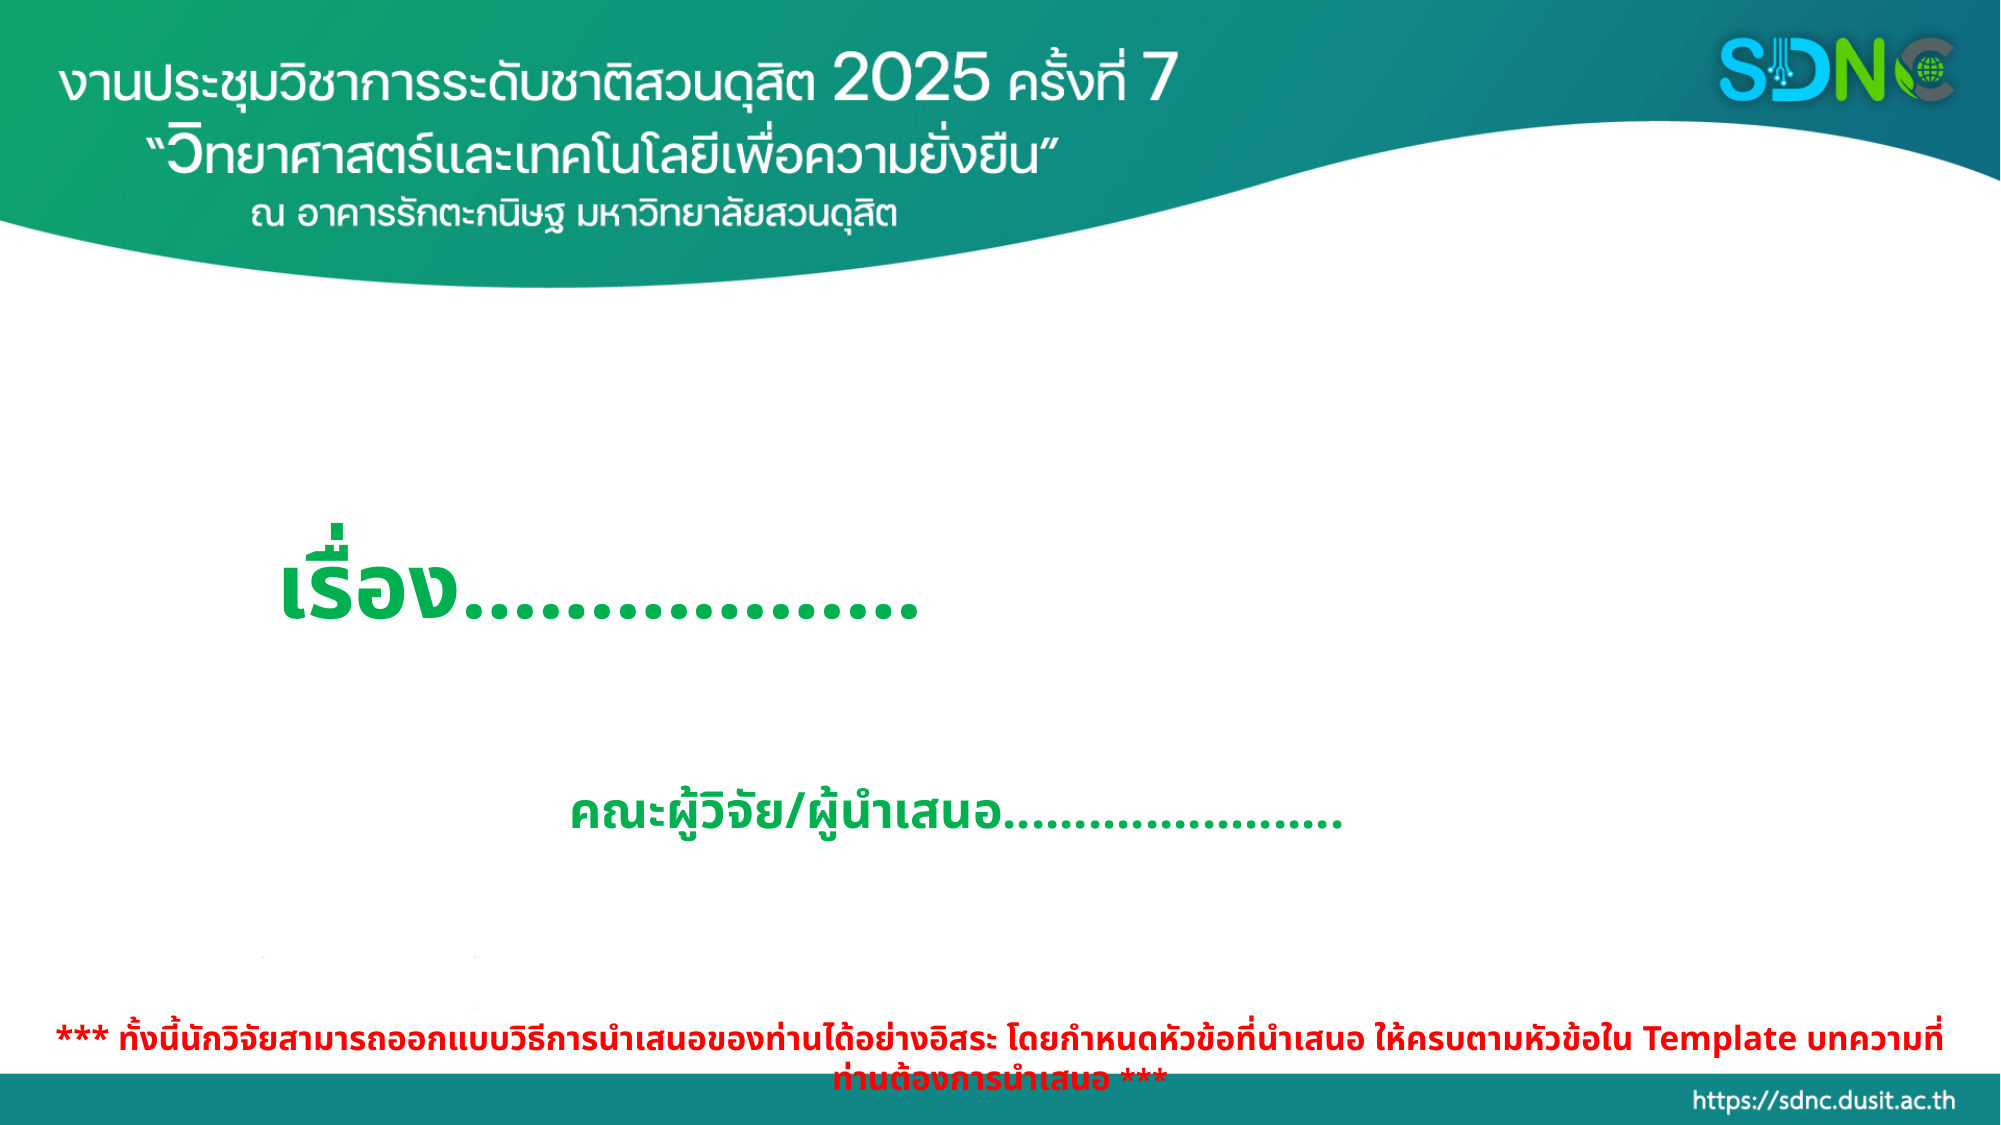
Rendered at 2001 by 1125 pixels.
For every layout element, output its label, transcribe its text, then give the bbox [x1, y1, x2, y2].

picture [0, 0, 2001, 1125]
subtitle คณะผู้วิจัย/ผู้นำเสนอ........................ [462, 777, 1453, 900]
title เรื่อง……………… [261, 478, 1398, 701]
text_box *** ทั้งนี้นักวิจัยสามารถออกแบบวิธีการนำเสนอของท่านได้อย่างอิสระ โดยกำหนดหัวข้อที่นำเสนอ ให้ครบตามหัวข้อใน Template บทความที่ท่านต้องการนำเสนอ *** [17, 1002, 1983, 1088]
